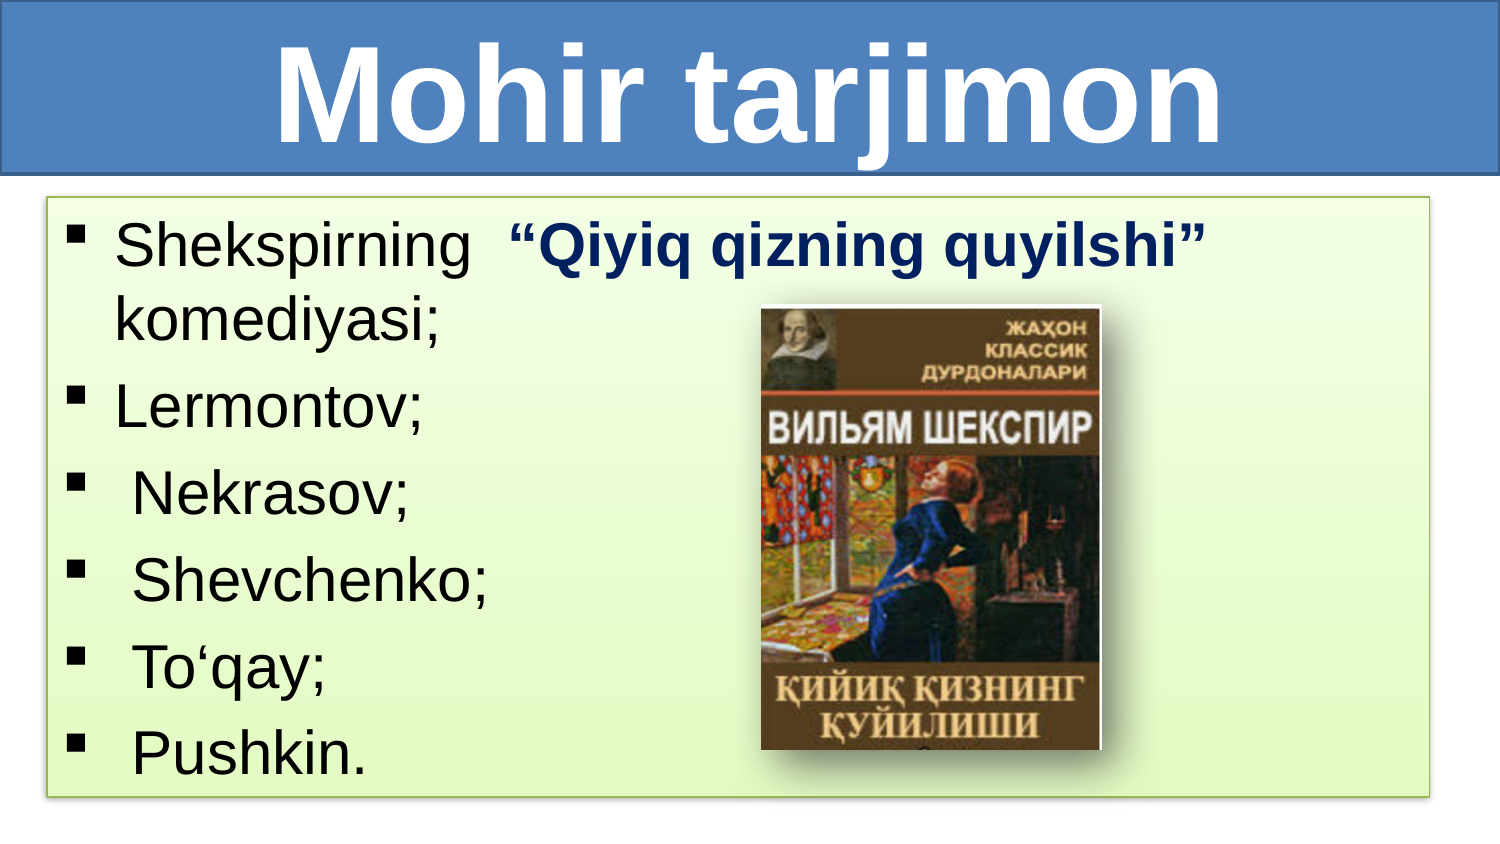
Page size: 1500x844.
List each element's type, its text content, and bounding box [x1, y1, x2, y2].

list Shekspirning “Qiyiq qizning quyilshi” komediyasi; Lermontov; Nekrasov; Shevchenko; To‘qay; Pushkin. [46, 196, 1430, 798]
title Mohir tarjimon [0, 0, 1500, 176]
picture [761, 304, 1102, 751]
